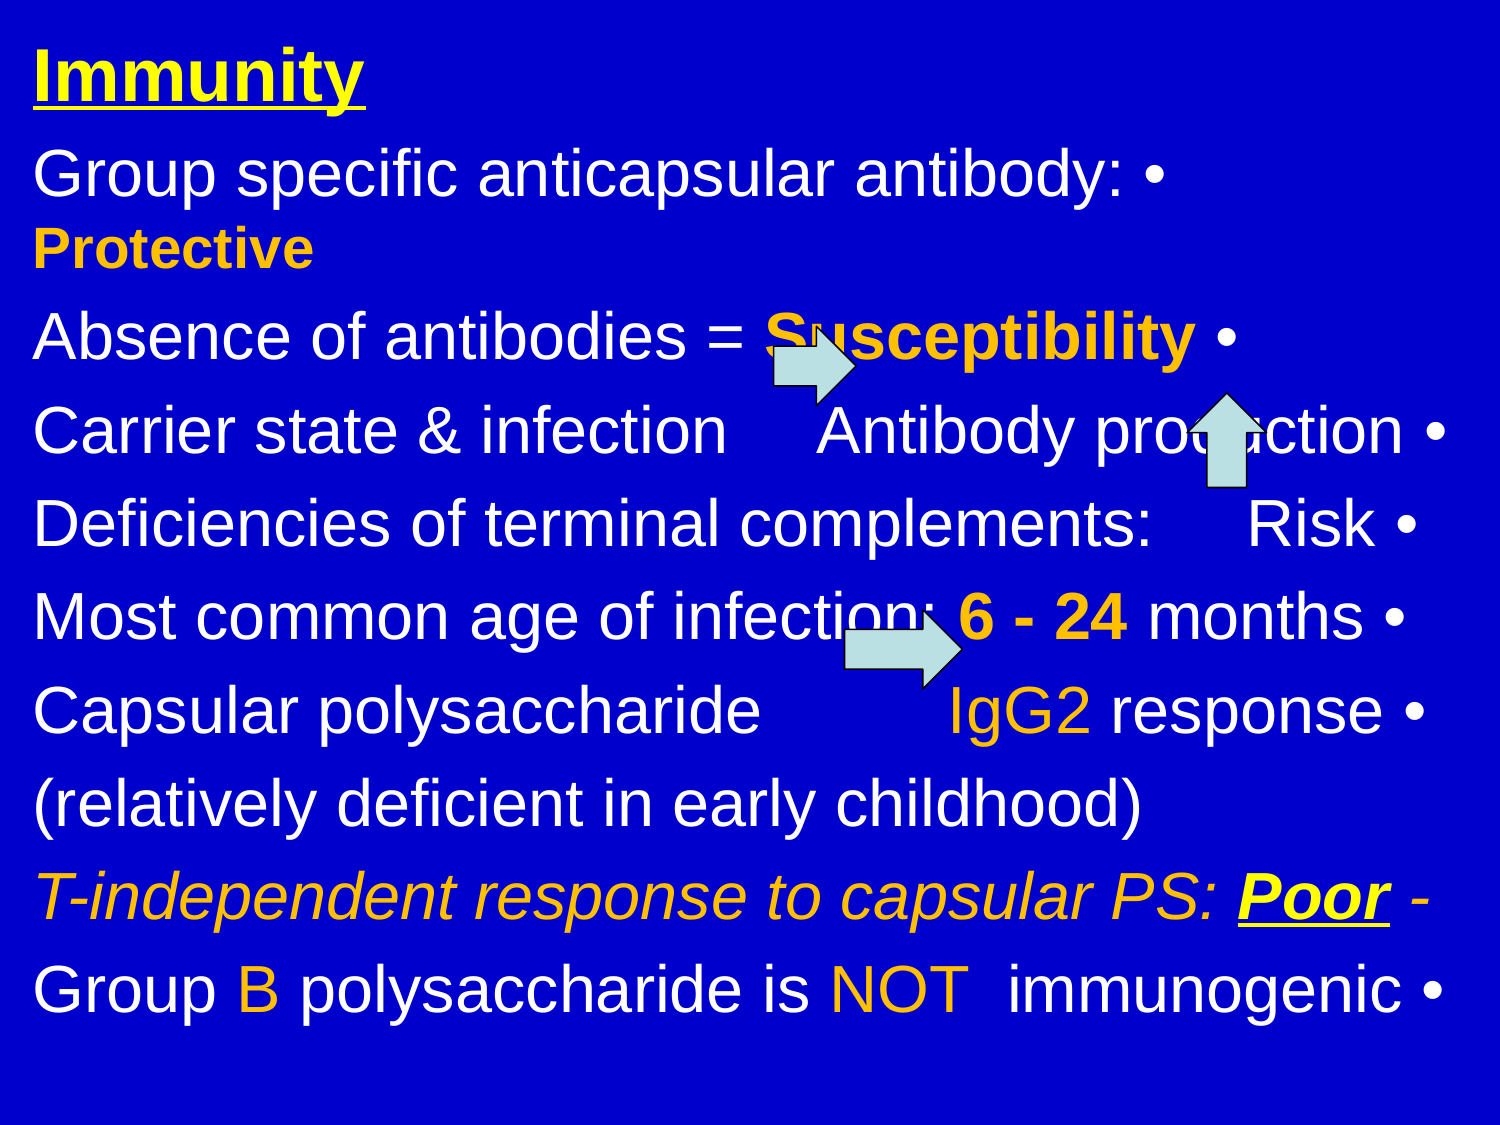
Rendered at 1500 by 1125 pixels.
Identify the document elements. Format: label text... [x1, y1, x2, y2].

text_box [844, 609, 963, 690]
text_box [773, 326, 857, 406]
text_box [1187, 392, 1267, 488]
list Immunity • Group specific anticapsular antibody: Protective • Absence of antibodies = Susceptibility • Carrier state & infection Antibody production • Deficiencies of terminal complements: Risk • Most common age of infection: 6 - 24 months • Capsular polysaccharide IgG2 response (relatively deficient in early childhood) - T-independent response to capsular PS: Poor • Group B polysaccharide is NOT immunogenic [17, 19, 1483, 1106]
